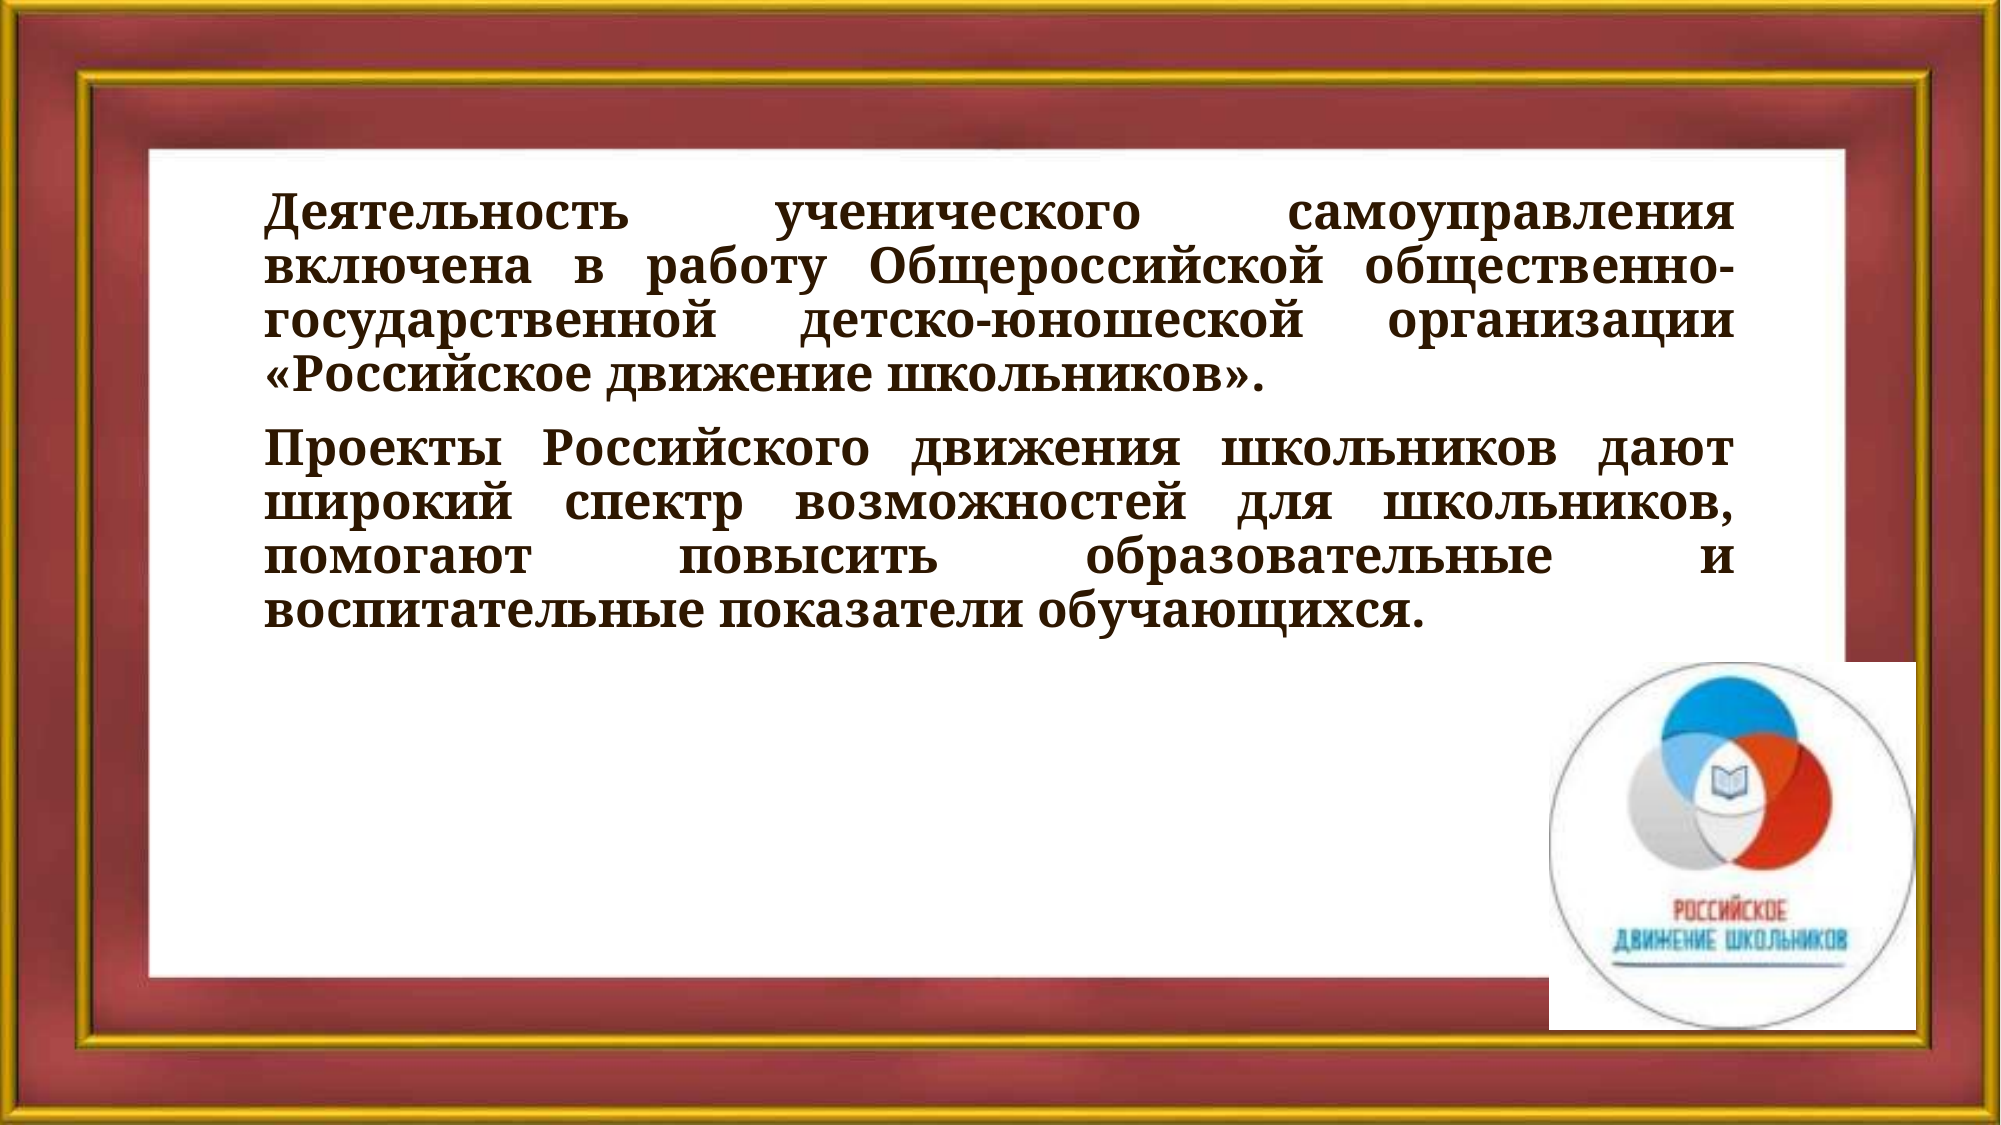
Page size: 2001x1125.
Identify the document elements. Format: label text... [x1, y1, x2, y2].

subtitle Деятельность ученического самоуправления включена в работу Общероссийской общественно-государственной детско-юношеской организации «Российское движение школьников». Проекты Российского движения школьников дают широкий спектр возможностей для школьников, помогают повысить образовательные и воспитательные показатели обучающихся. [249, 178, 1750, 905]
picture [0, 0, 2001, 1125]
